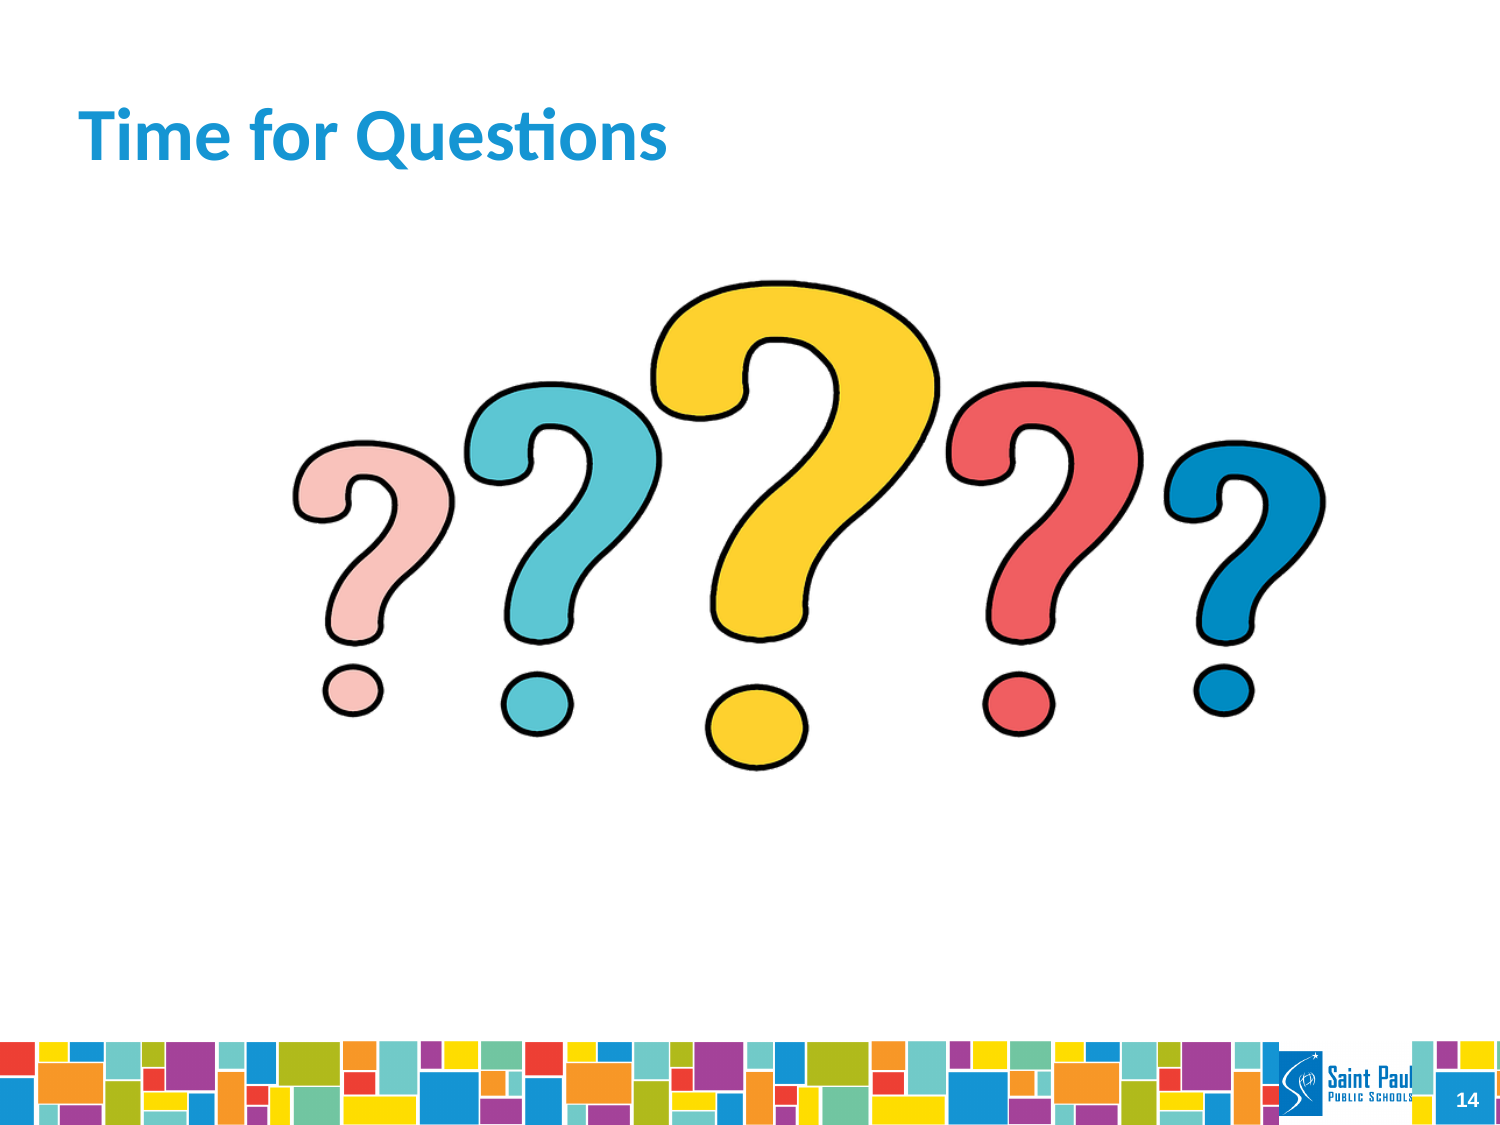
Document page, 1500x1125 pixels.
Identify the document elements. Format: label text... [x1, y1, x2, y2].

picture [0, 1041, 522, 1125]
title Time for Questions [63, 37, 1414, 225]
picture [1052, 1041, 1500, 1125]
picture [525, 1041, 1051, 1125]
picture [246, 189, 1365, 936]
